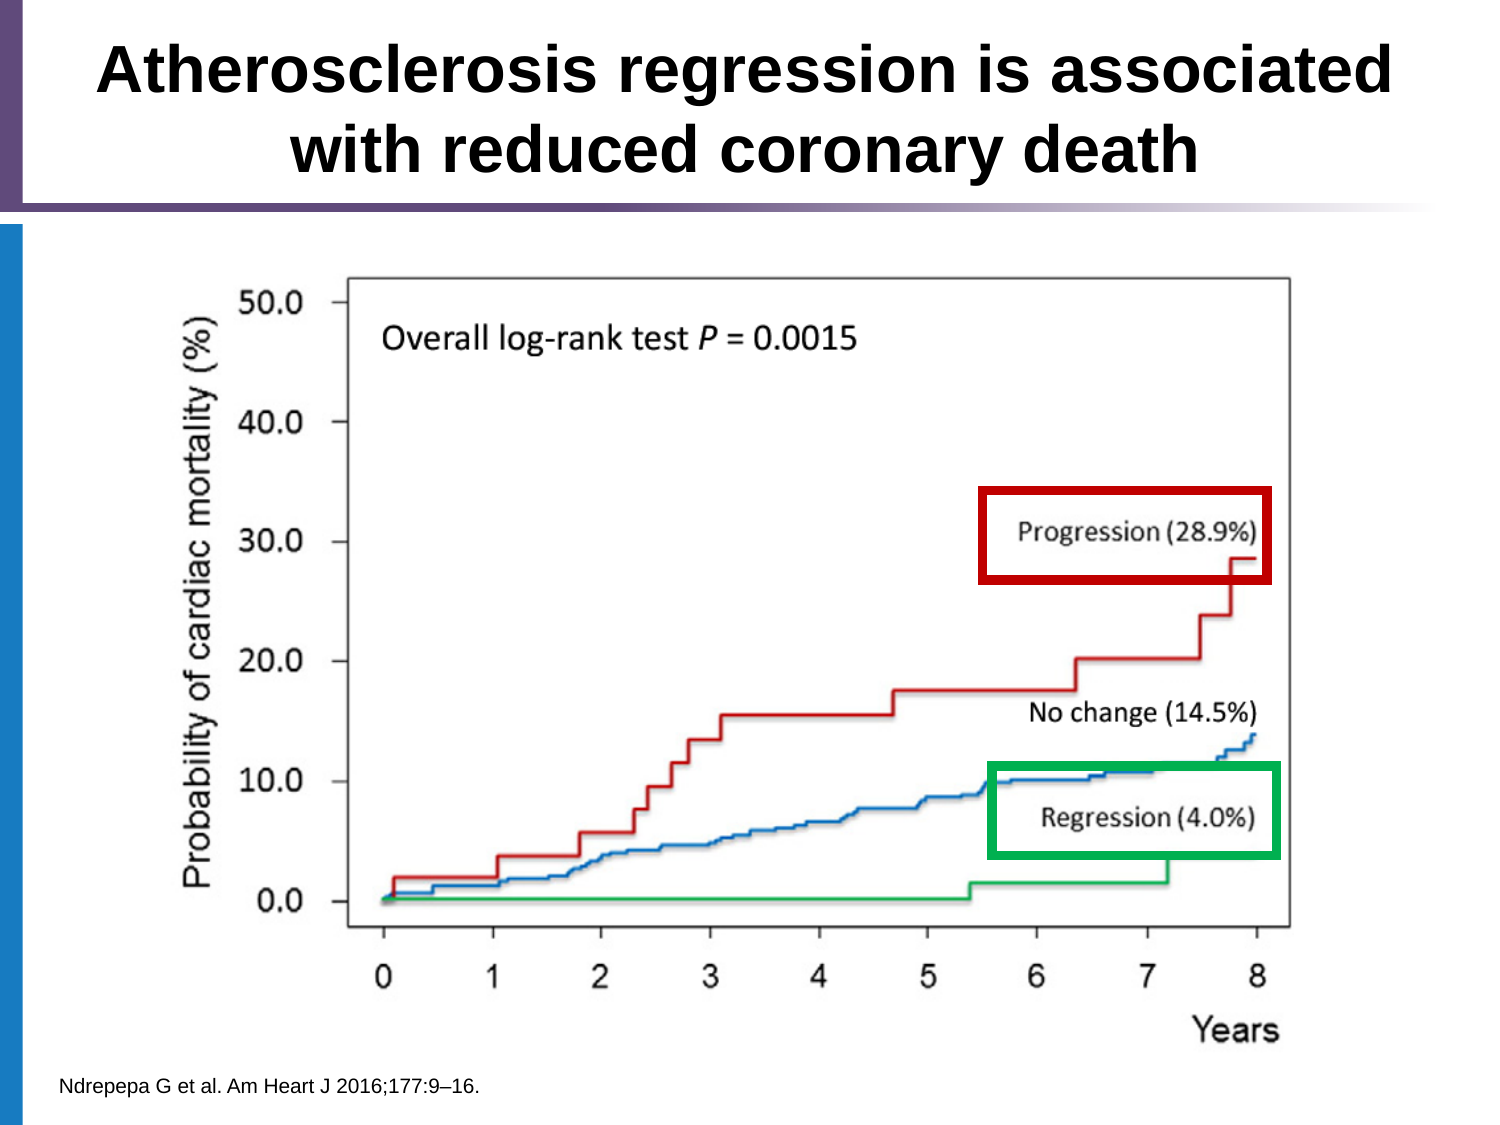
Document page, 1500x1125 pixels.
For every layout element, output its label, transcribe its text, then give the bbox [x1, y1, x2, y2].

text_box [0, 236, 27, 1113]
text_box Ndrepepa G et al. Am Heart J 2016;177:9–16. [59, 1057, 1241, 1098]
picture [140, 273, 1294, 1058]
title Atherosclerosis regression is associated with reduced coronary death [33, 17, 1458, 193]
